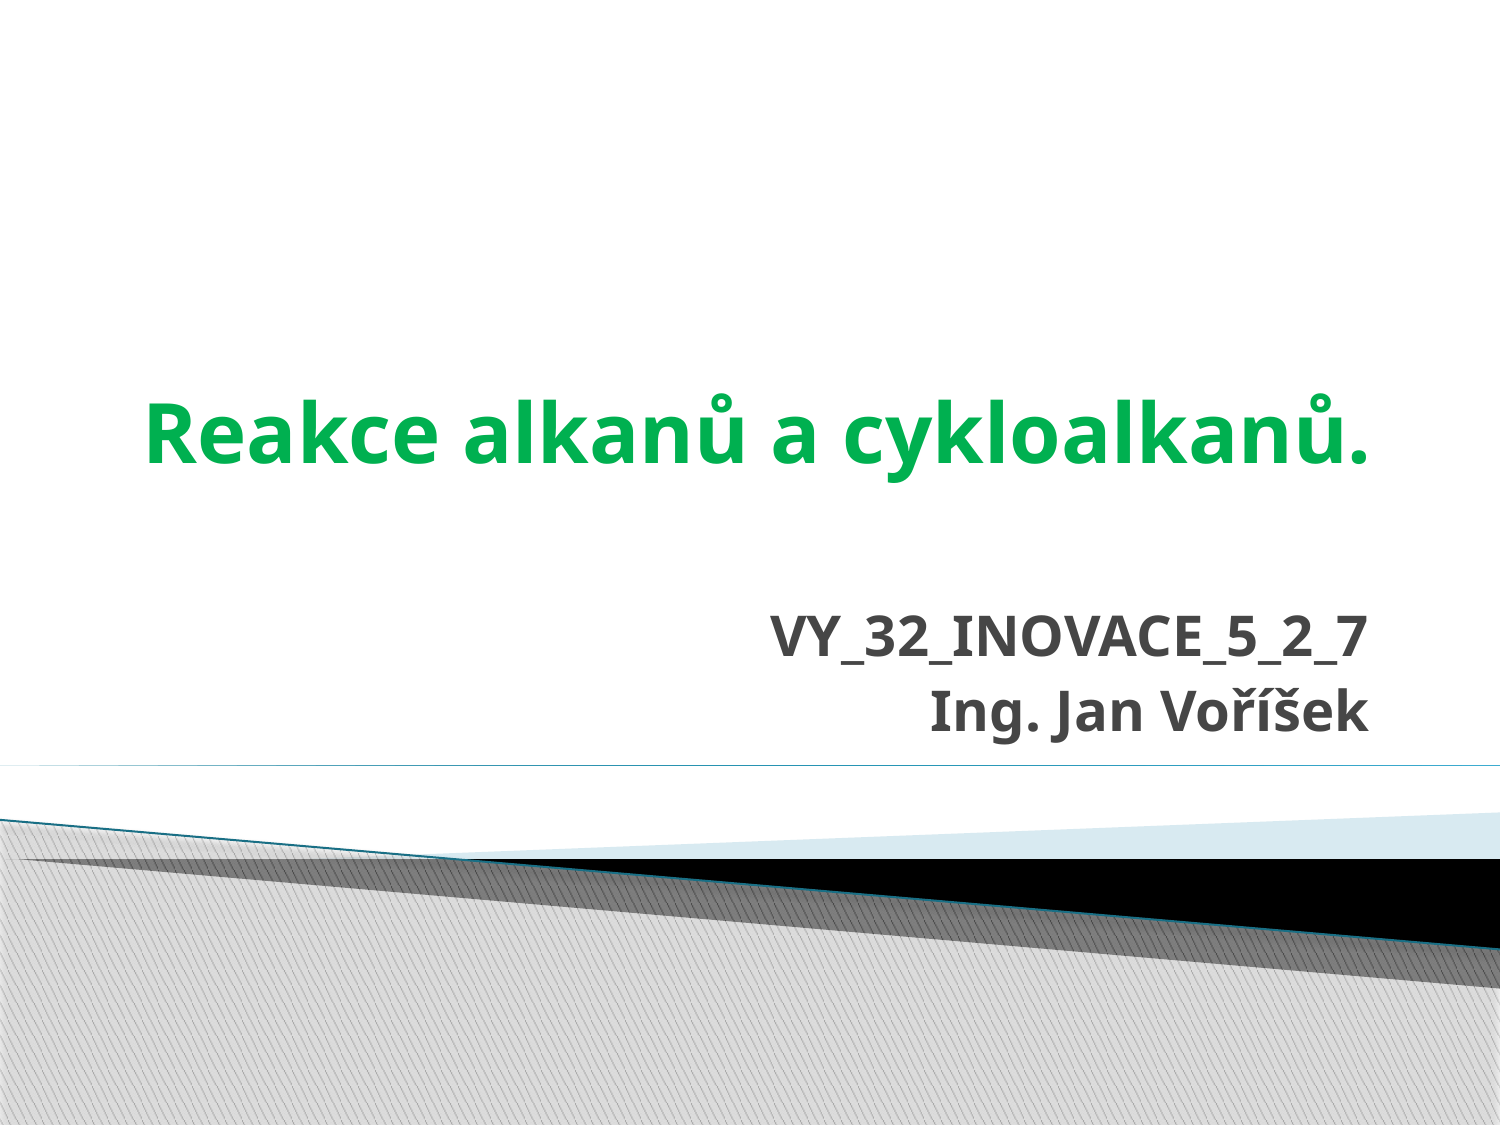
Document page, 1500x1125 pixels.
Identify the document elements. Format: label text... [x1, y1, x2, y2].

title Reakce alkanů a cykloalkanů. [112, 287, 1388, 588]
picture [5, 859, 1500, 989]
subtitle VY_32_INOVACE_5_2_7 Ing. Jan Voříšek [112, 592, 1388, 790]
